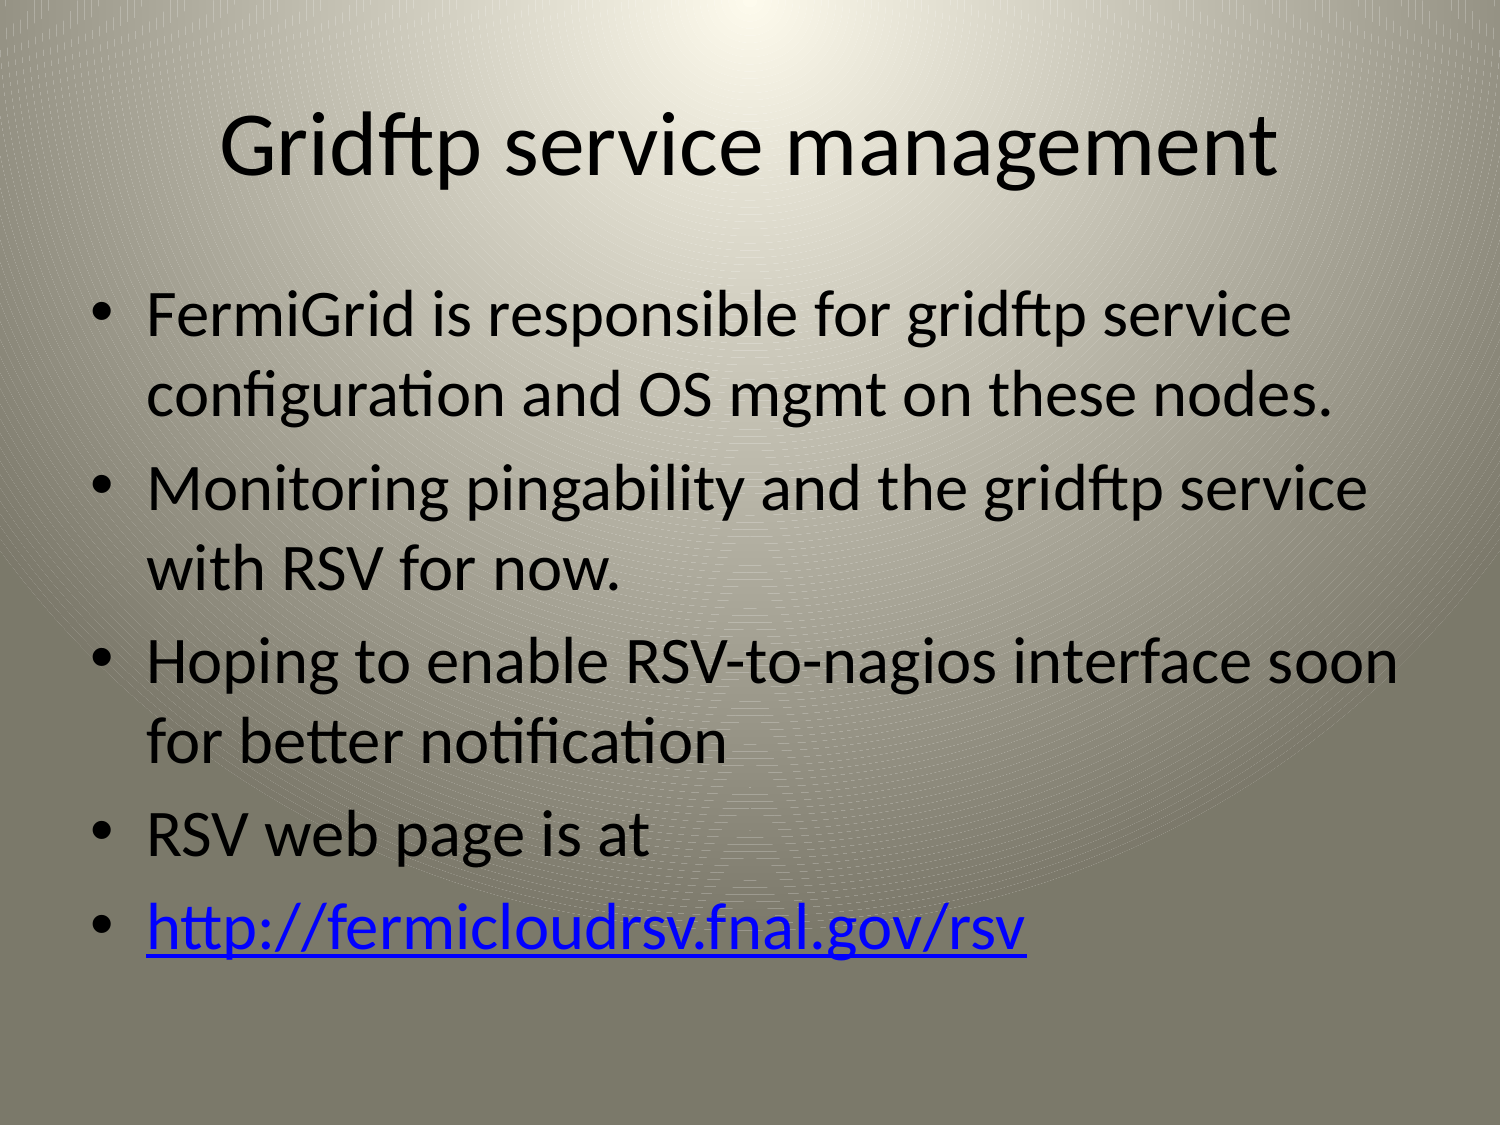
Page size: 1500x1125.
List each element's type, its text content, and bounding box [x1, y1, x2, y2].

list FermiGrid is responsible for gridftp service configuration and OS mgmt on these nodes. Monitoring pingability and the gridftp service with RSV for now. Hoping to enable RSV-to-nagios interface soon for better notification RSV web page is at http://fermicloudrsv.fnal.gov/rsv [75, 262, 1425, 1005]
title Gridftp service management [75, 45, 1425, 233]
